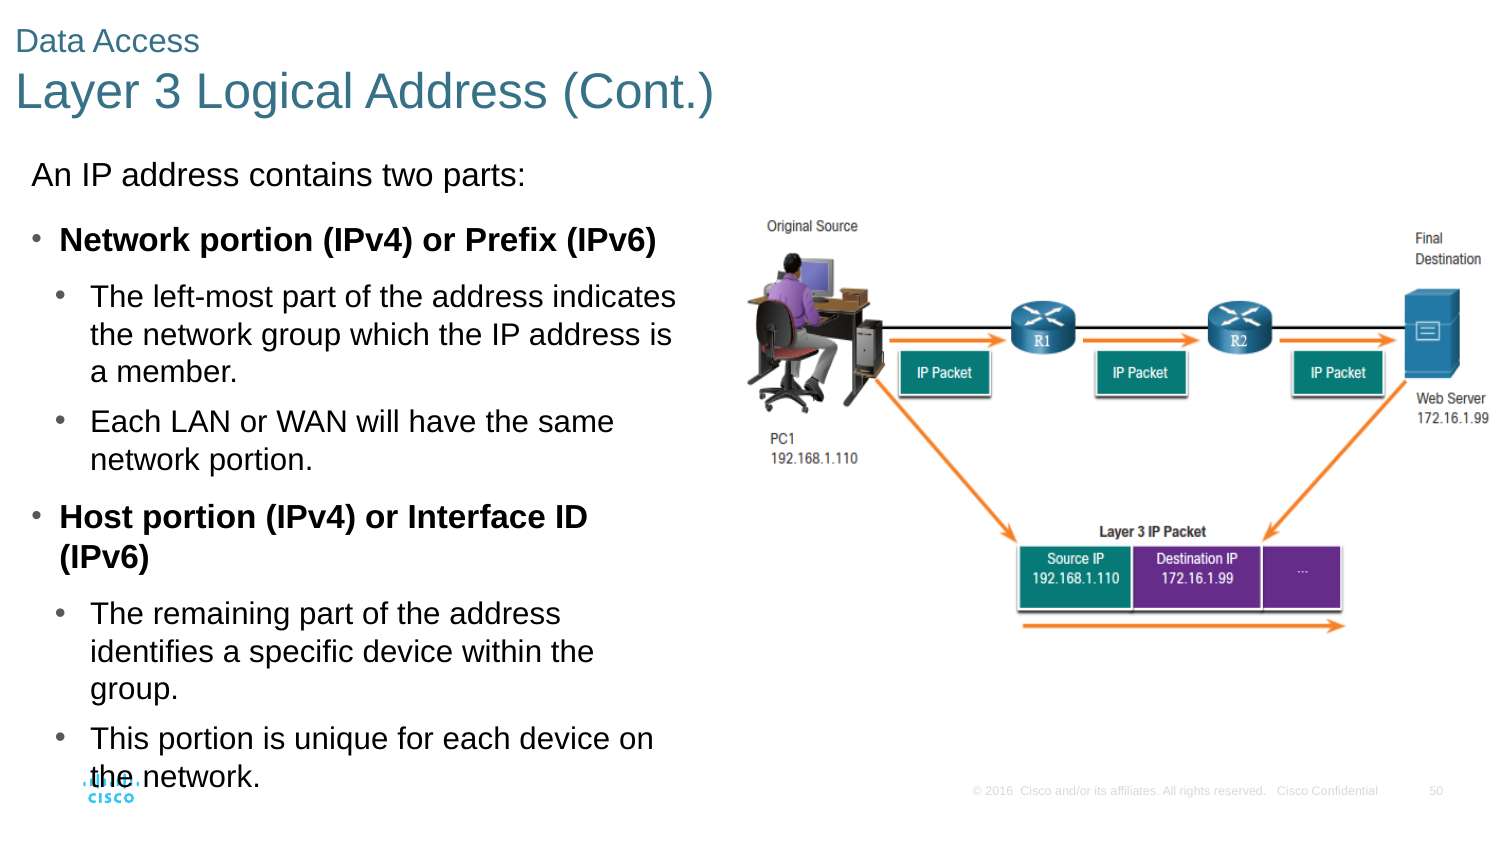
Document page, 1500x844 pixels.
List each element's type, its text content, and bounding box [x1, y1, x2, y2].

list An IP address contains two parts: Network portion (IPv4) or Prefix (IPv6) The left-most part of the address indicates the network group which the IP address is a member. Each LAN or WAN will have the same network portion. Host portion (IPv4) or Interface ID (IPv6) The remaining part of the address identifies a specific device within the group. This portion is unique for each device on the network. [16, 145, 723, 814]
title Data Access Layer 3 Logical Address (Cont.) [0, 6, 1500, 131]
picture [738, 202, 1500, 642]
